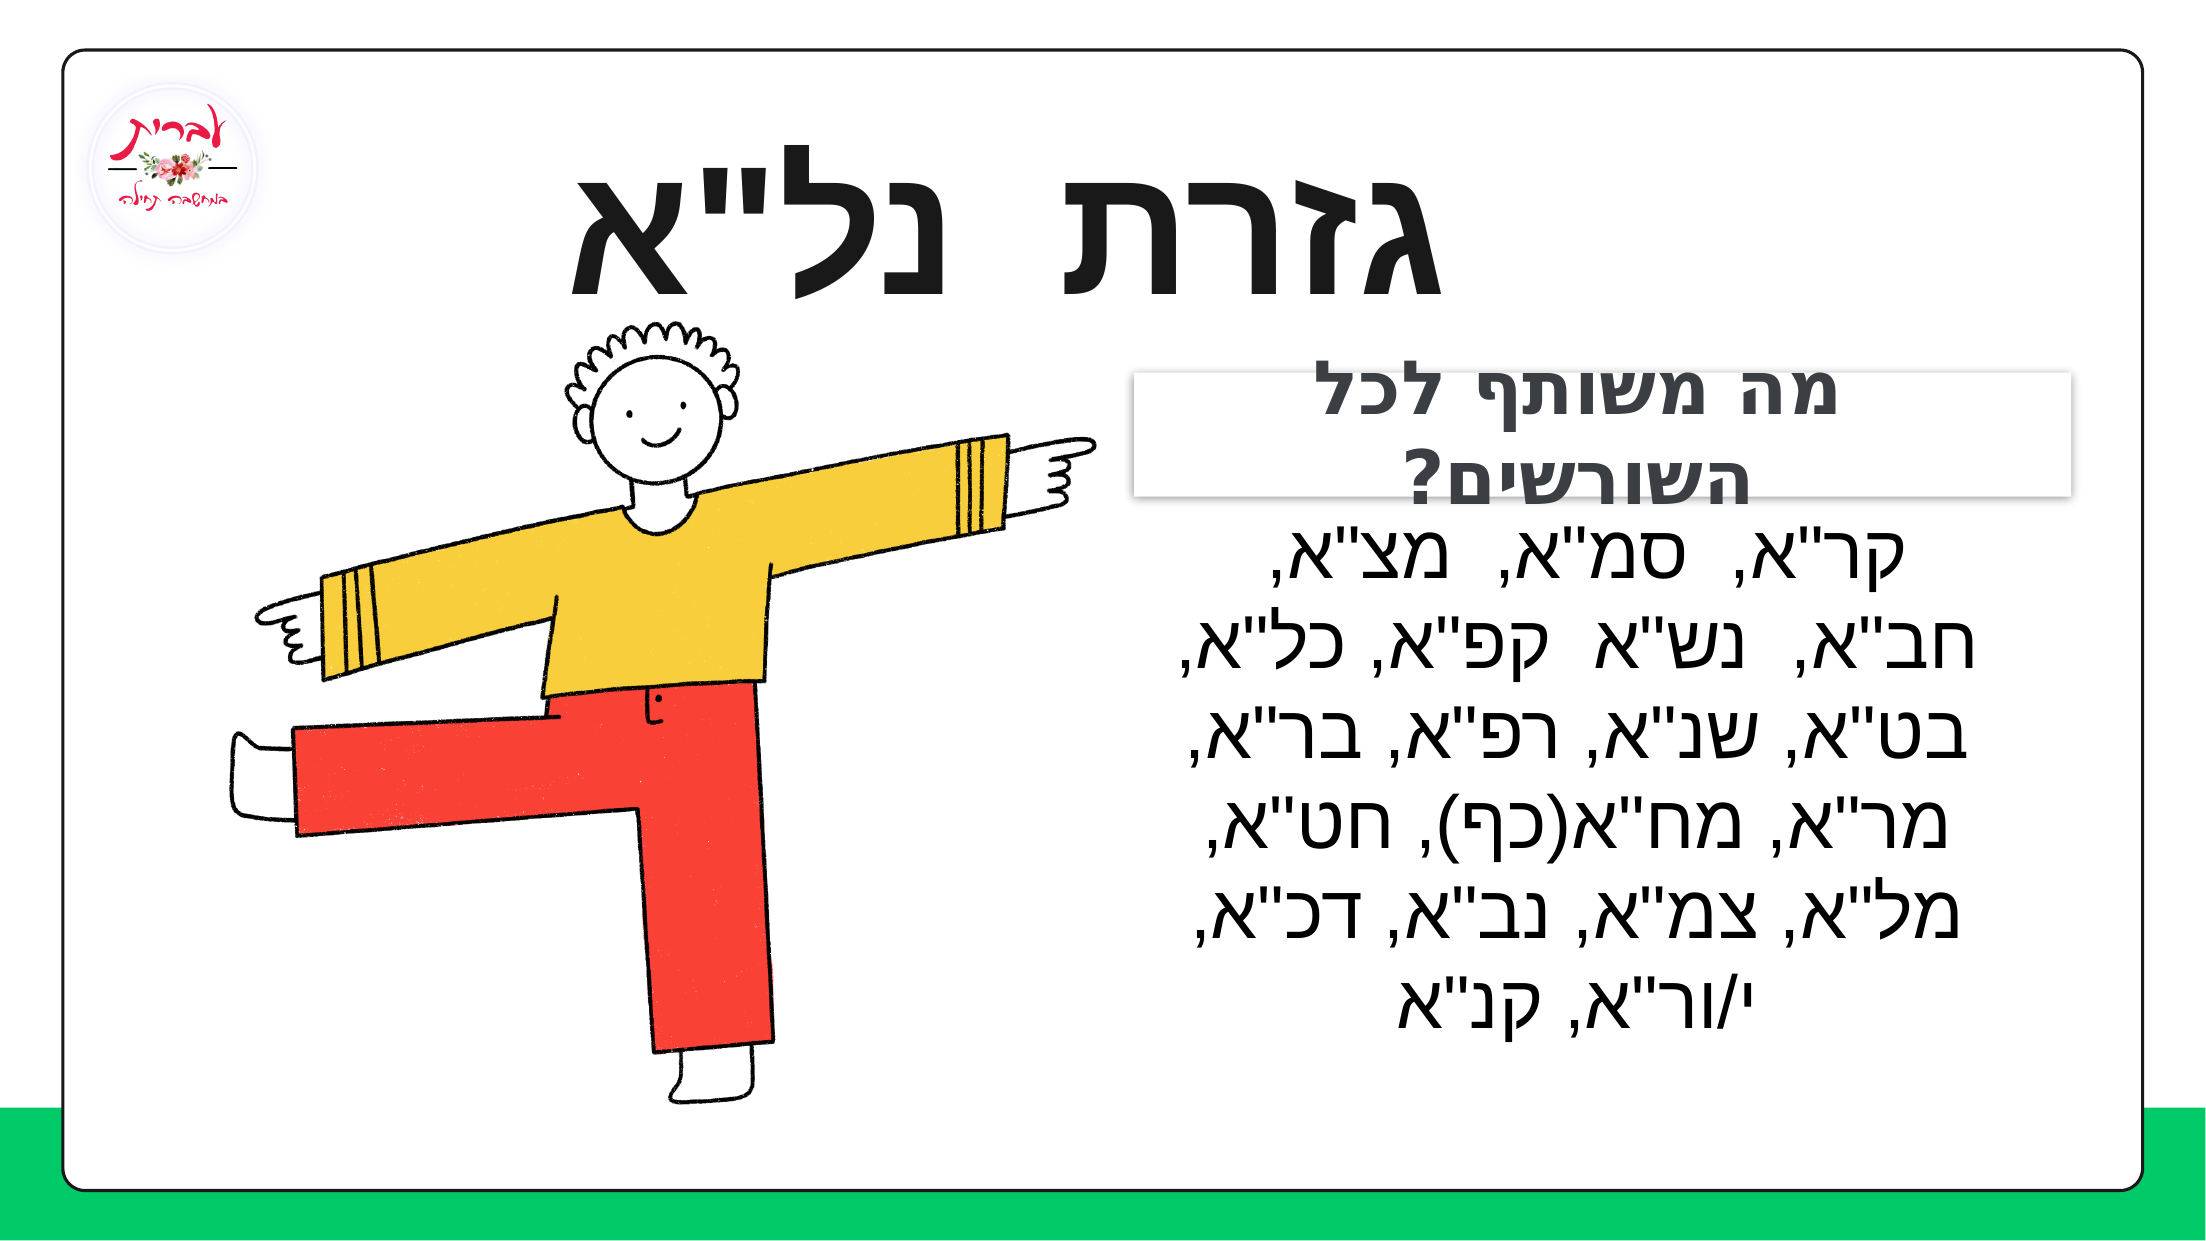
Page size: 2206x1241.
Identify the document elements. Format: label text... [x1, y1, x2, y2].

picture [215, 306, 1103, 1114]
title גזרת נל"א [172, 92, 1840, 290]
picture [74, 74, 272, 273]
text_box מה משותף לכל השורשים? [1134, 382, 2023, 477]
text_box [1134, 372, 2072, 497]
text_box קר"א, סמ"א, מצ"א, חב"א, נש"א קפ"א, כל"א, בט"א, שנ"א, רפ"א, בר"א, מר"א, מח"א(כף), חט"א, מל"א, צמ"א, נב"א, דכ"א, י/ור"א, קנ"א [1134, 506, 2021, 1142]
